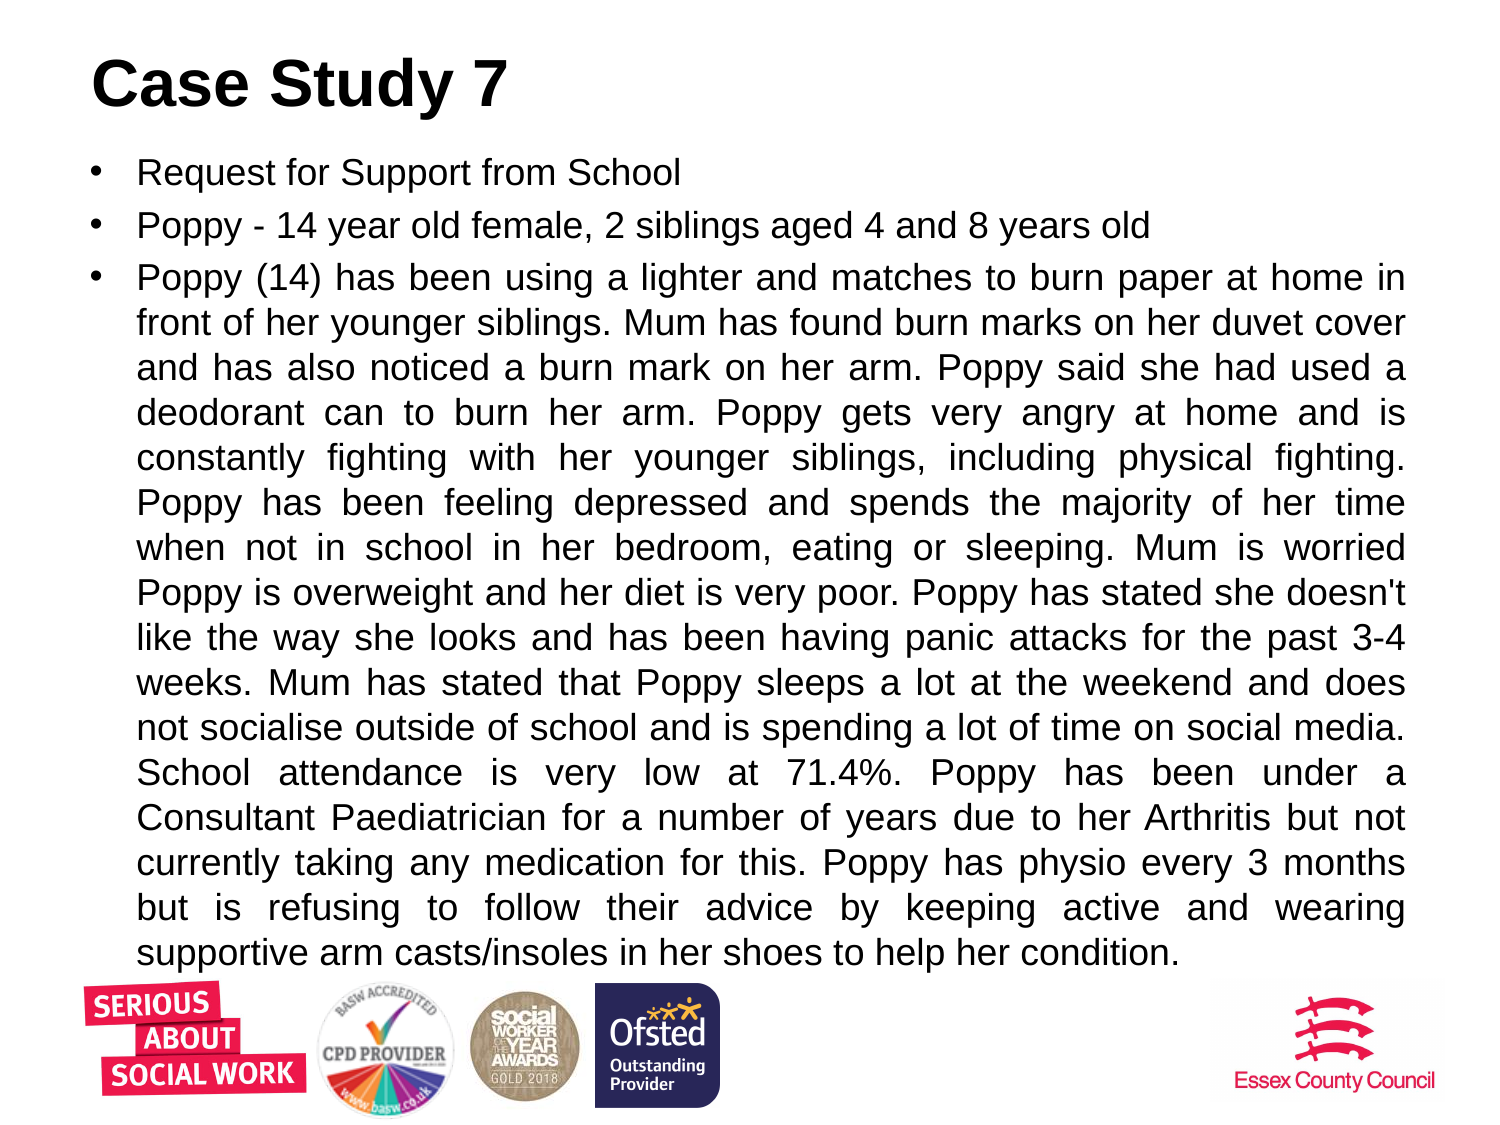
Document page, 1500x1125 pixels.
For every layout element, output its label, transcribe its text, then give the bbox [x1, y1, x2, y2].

picture [1210, 978, 1445, 1103]
picture [78, 976, 592, 1125]
list Request for Support from School Poppy - 14 year old female, 2 siblings aged 4 and 8 years old Poppy (14) has been using a lighter and matches to burn paper at home in front of her younger siblings. Mum has found burn marks on her duvet cover and has also noticed a burn mark on her arm. Poppy said she had used a deodorant can to burn her arm. Poppy gets very angry at home and is constantly fighting with her younger siblings, including physical fighting. Poppy has been feeling depressed and spends the majority of her time when not in school in her bedroom, eating or sleeping. Mum is worried Poppy is overweight and her diet is very poor. Poppy has stated she doesn't like the way she looks and has been having panic attacks for the past 3-4 weeks. Mum has stated that Poppy sleeps a lot at the weekend and does not socialise outside of school and is spending a lot of time on social media. School attendance is very low at 71.4%. Poppy has been under a Consultant Paediatrician for a number of years due to her Arthritis but not currently taking any medication for this. Poppy has physio every 3 months but is refusing to follow their advice by keeping active and wearing supportive arm casts/insoles in her shoes to help her condition. [74, 140, 1422, 1004]
title Case Study 7 [76, 32, 1424, 139]
picture [595, 982, 721, 1109]
